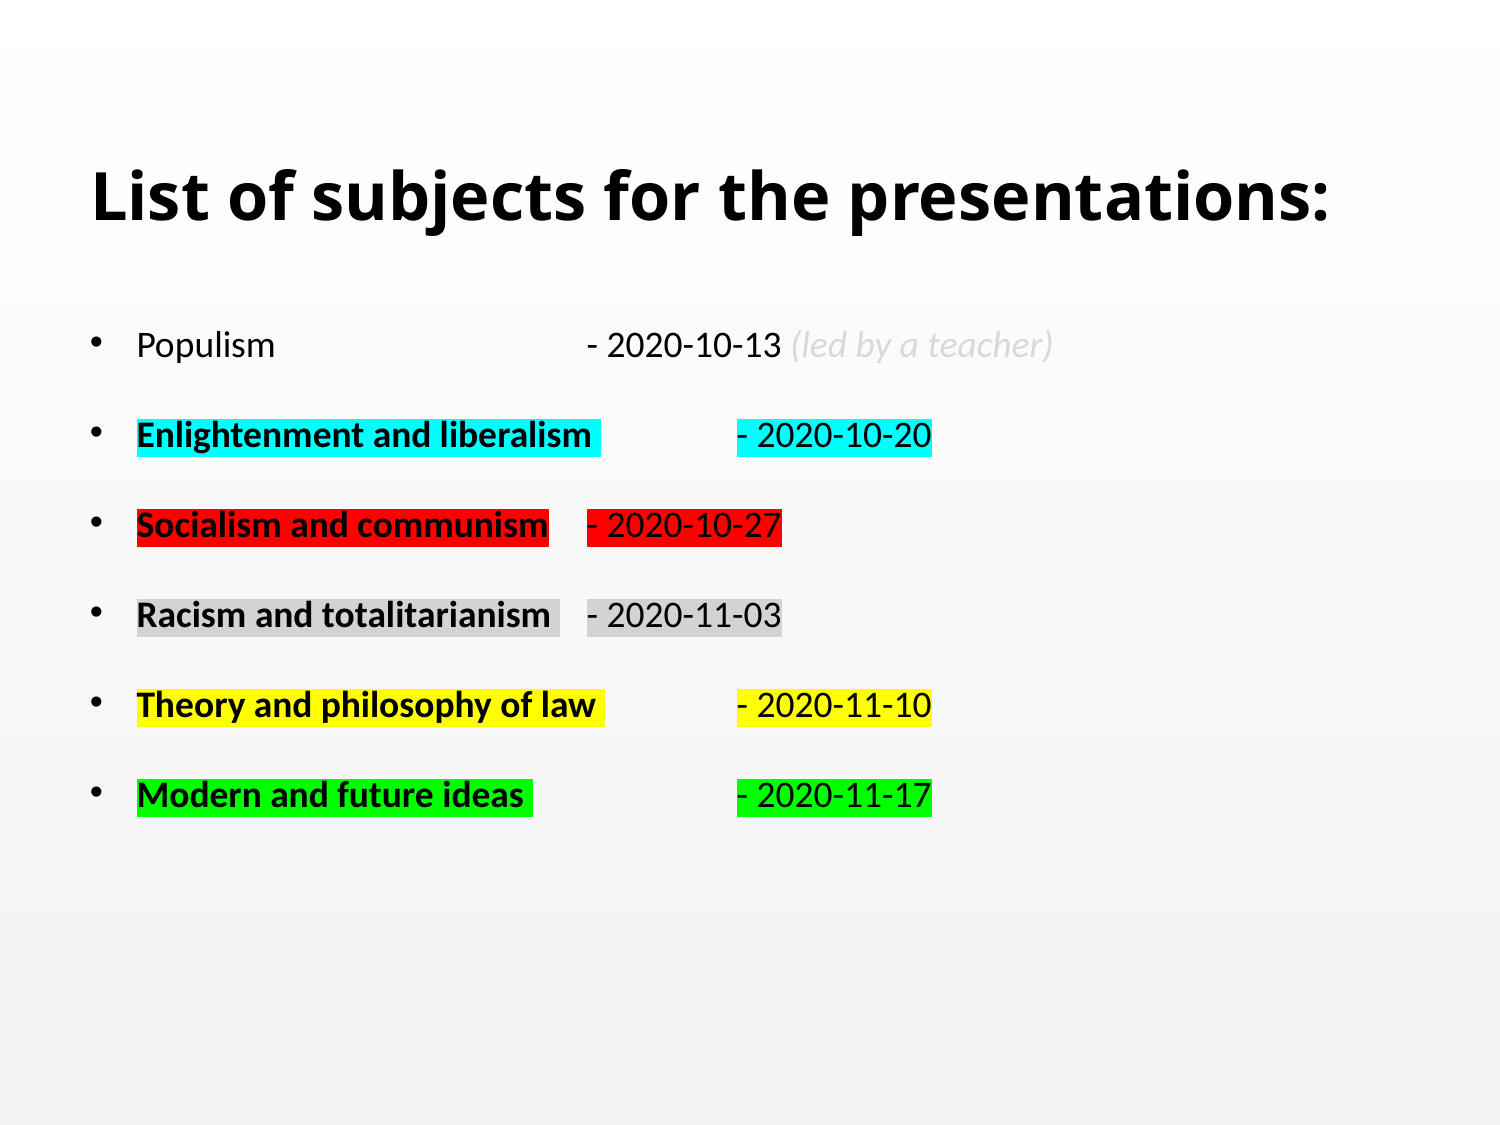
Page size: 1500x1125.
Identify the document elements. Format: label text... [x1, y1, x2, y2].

list List of subjects for the presentations: [75, 146, 1425, 979]
text_box Populism - 2020-10-13 (led by a teacher) Enlightenment and liberalism - 2020-10-20 Socialism and communism - 2020-10-27 Racism and totalitarianism - 2020-11-03 Theory and philosophy of law - 2020-11-10 Modern and future ideas - 2020-11-17 [75, 267, 1388, 822]
